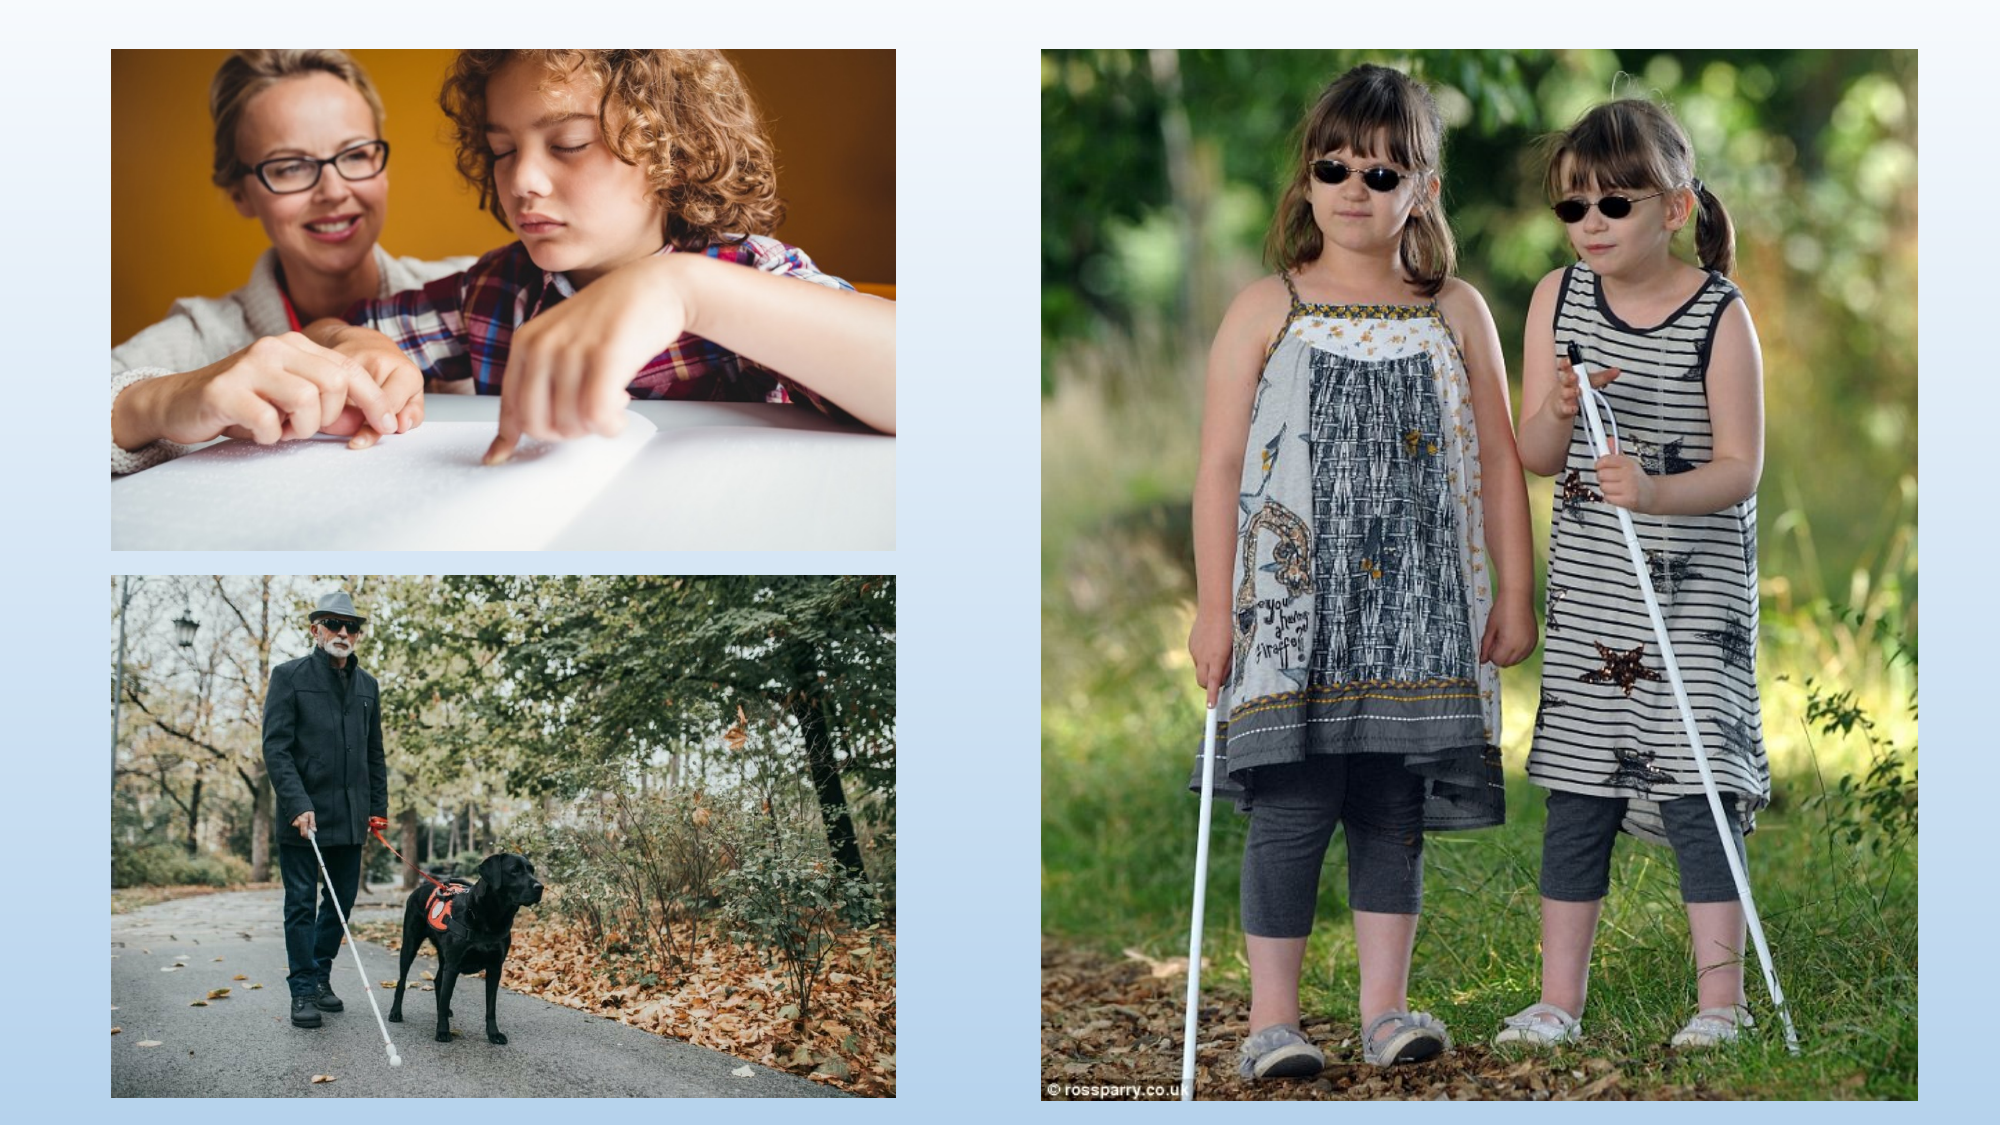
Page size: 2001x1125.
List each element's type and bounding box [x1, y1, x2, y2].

picture [111, 49, 896, 551]
picture [111, 575, 896, 1098]
picture [1041, 49, 1918, 1101]
